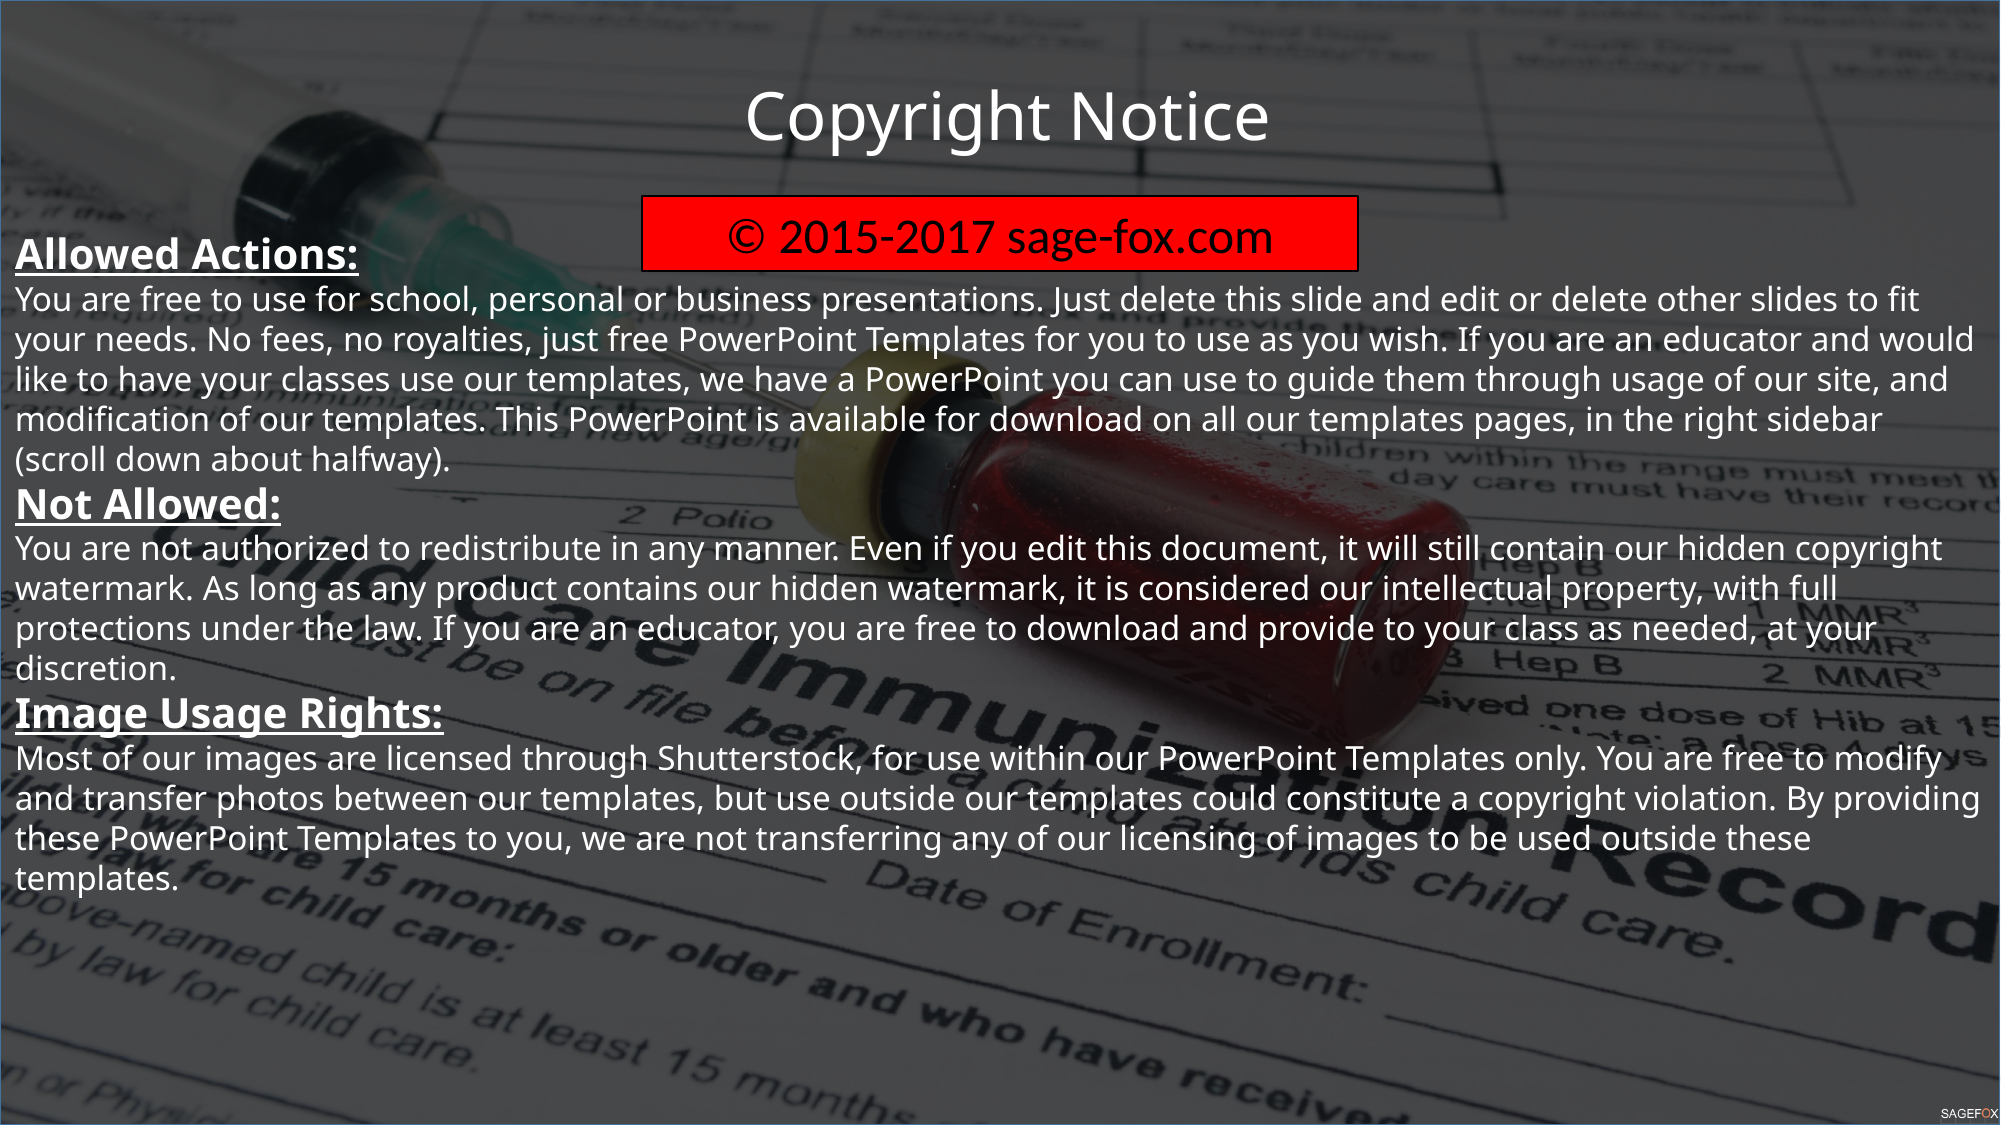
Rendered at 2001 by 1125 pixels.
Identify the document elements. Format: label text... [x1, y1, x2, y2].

text_box © 2015-2017 sage-fox.com [641, 196, 1358, 272]
text_box Allowed Actions: You are free to use for school, personal or business presentations. Just delete this slide and edit or delete other slides to fit your needs. No fees, no royalties, just free PowerPoint Templates for you to use as you wish. If you are an educator and would like to have your classes use our templates, we have a PowerPoint you can use to guide them through usage of our site, and modification of our templates. This PowerPoint is available for download on all our templates pages, in the right sidebar (scroll down about halfway). Not Allowed: You are not authorized to redistribute in any manner. Even if you edit this document, it will still contain our hidden copyright watermark. As long as any product contains our hidden watermark, it is considered our intellectual property, with full protections under the law. If you are an educator, you are free to download and provide to your class as needed, at your discretion. Image Usage Rights: Most of our images are licensed through Shutterstock, for use within our PowerPoint Templates only. You are free to modify and transfer photos between our templates, but use outside our templates could constitute a copyright violation. By providing these PowerPoint Templates to you, we are not transferring any of our licensing of images to be used outside these templates. [0, 0, 2000, 1125]
title Copyright Notice [493, 60, 1524, 178]
